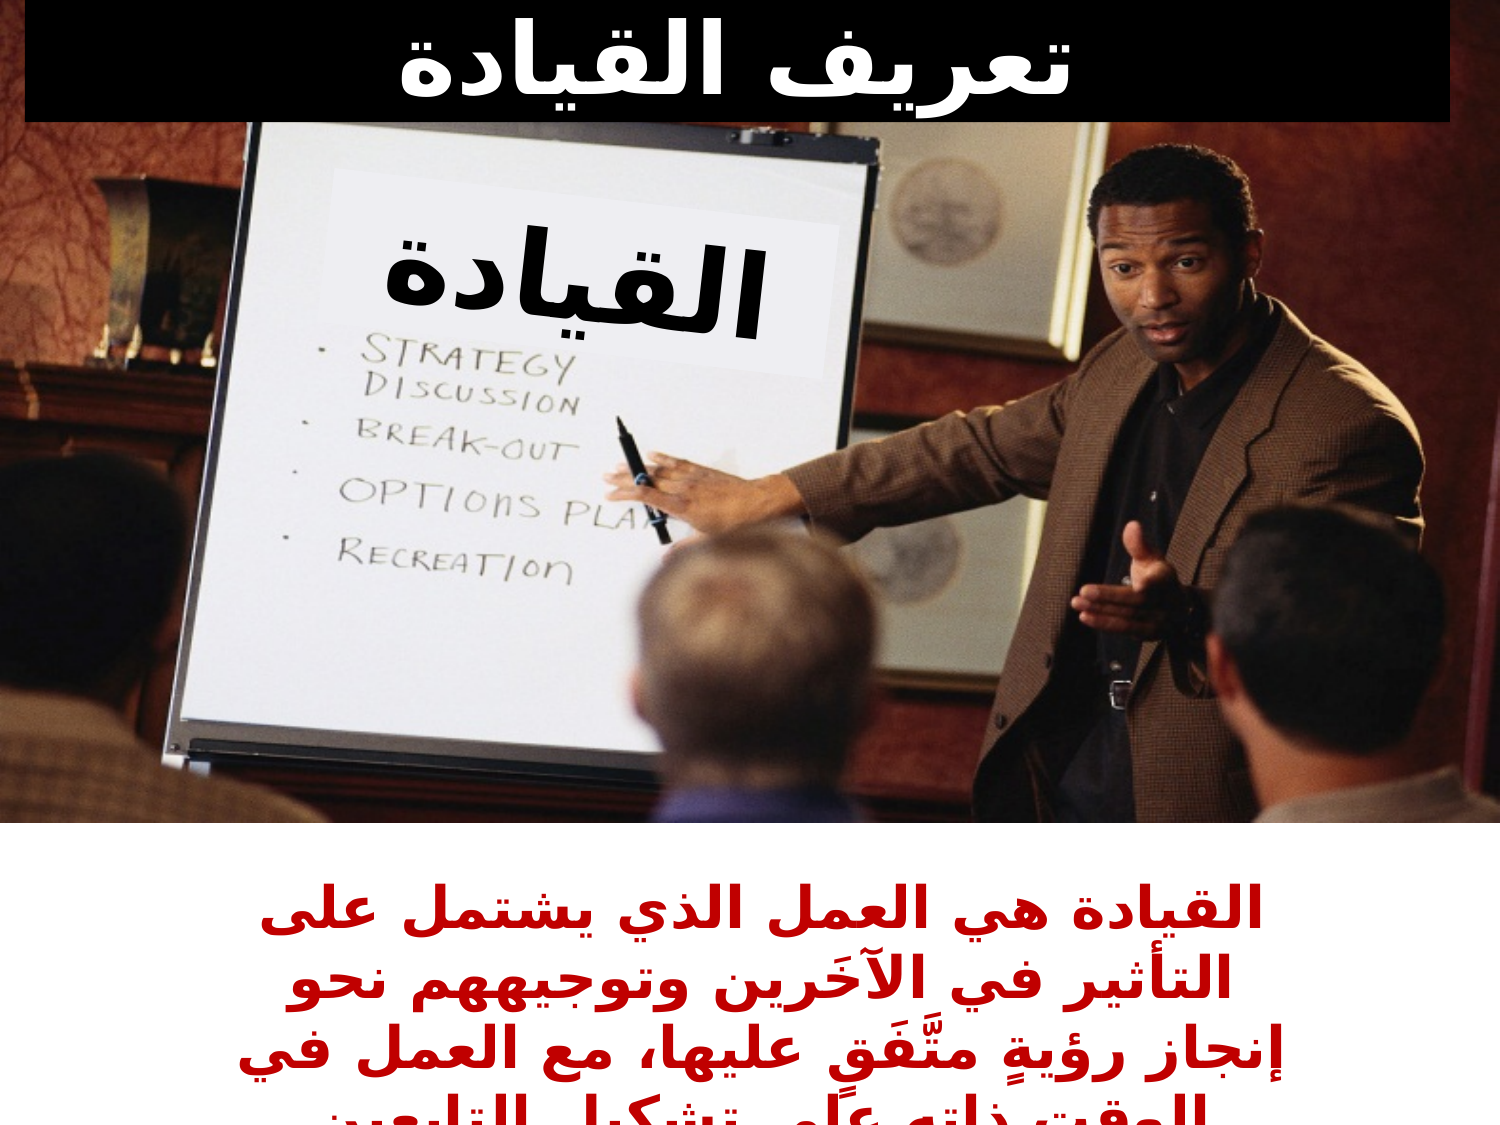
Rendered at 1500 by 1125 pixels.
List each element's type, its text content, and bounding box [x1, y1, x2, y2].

picture [0, 0, 1500, 824]
text_box القيادة هي العمل الذي يشتمل على التأثير في الآخَرين وتوجيههم نحو إنجاز رؤيةٍ متَّفَقٍ عليها، مع العمل في الوقت ذاته على تشكيل التابعين ليكونوا قادةً فعَّالين. [198, 862, 1325, 1125]
